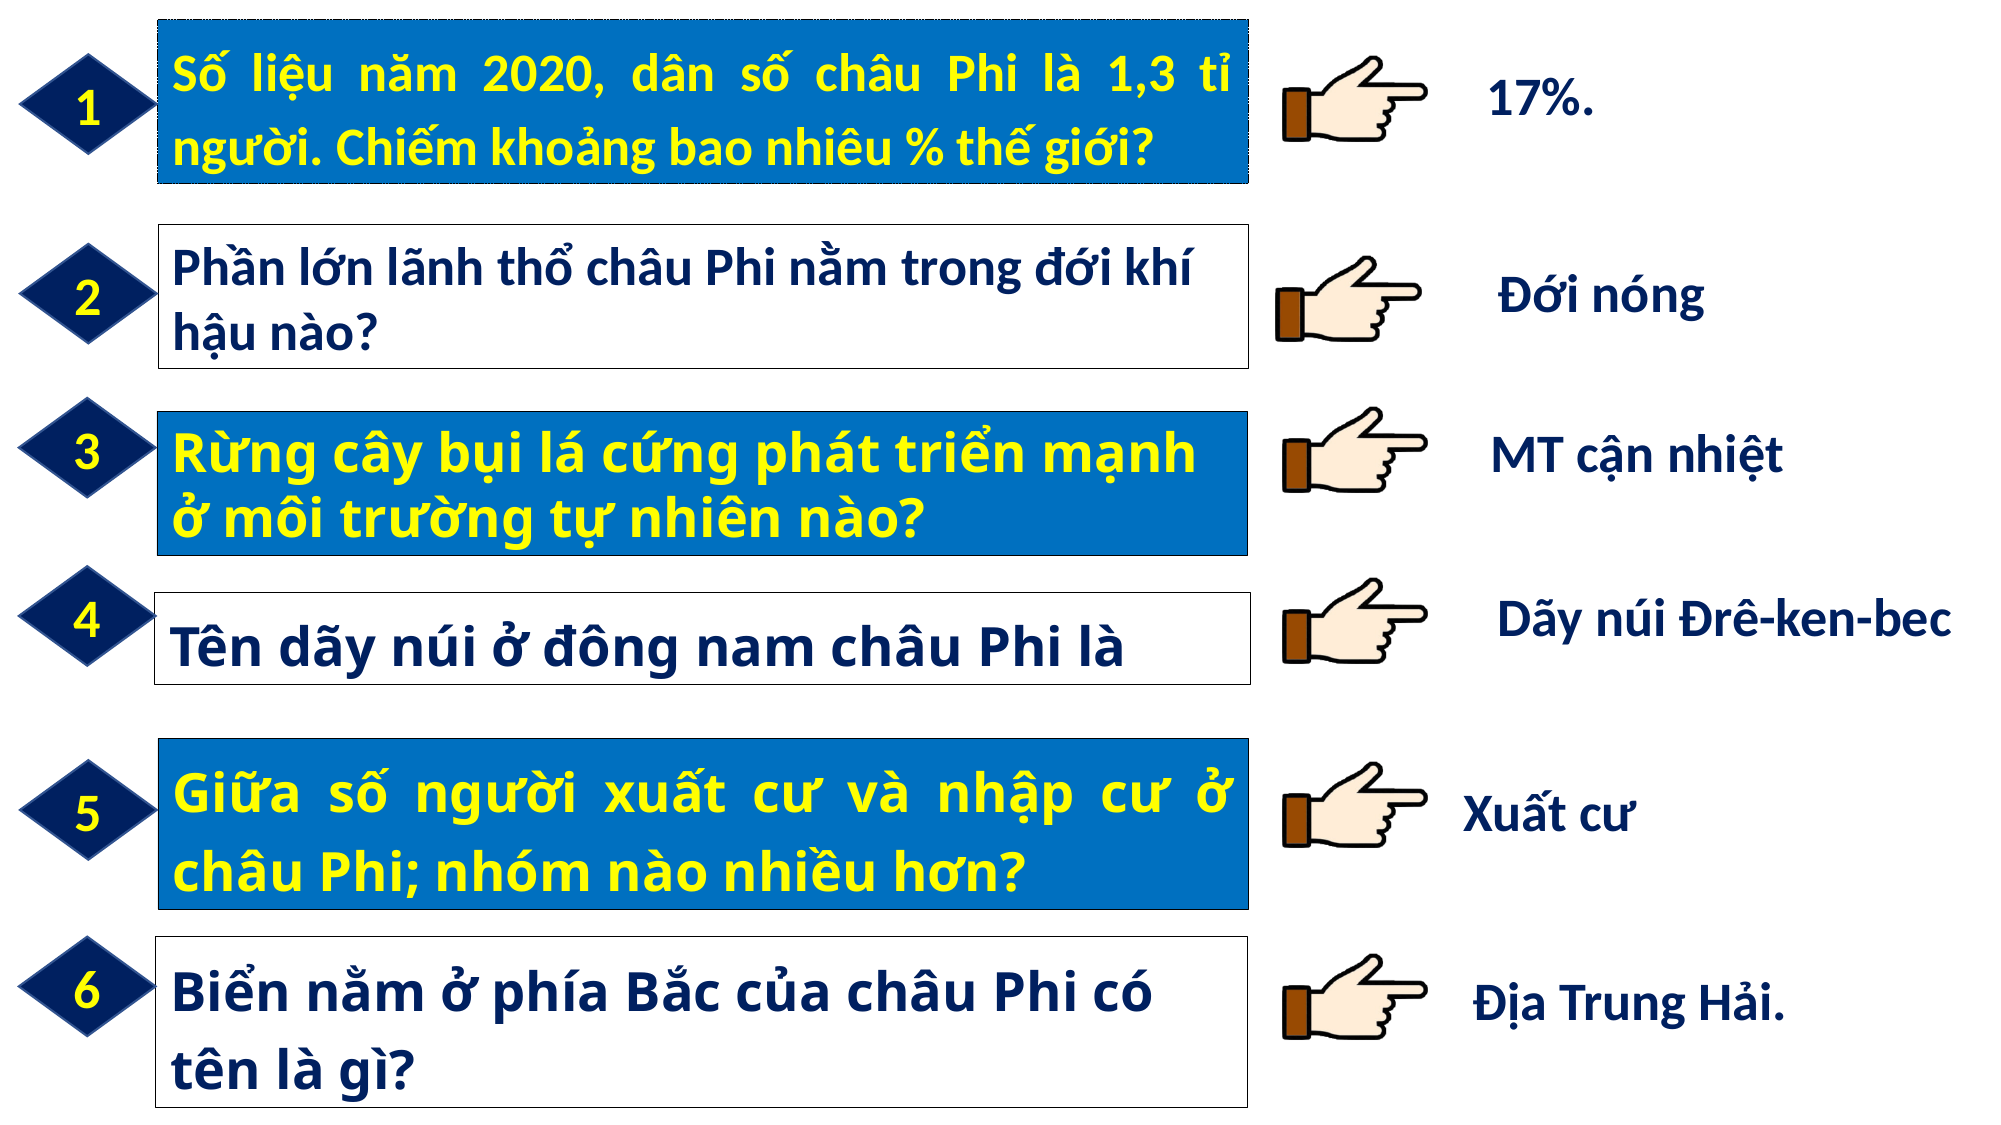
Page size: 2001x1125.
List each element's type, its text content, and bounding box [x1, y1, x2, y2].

text_box Dãy núi Đrê-ken-bec [1482, 561, 1998, 655]
text_box MT cận nhiệt [1475, 411, 1800, 491]
text_box Giữa số người xuất cư và nhập cư ở châu Phi; nhóm nào nhiều hơn? [157, 738, 1249, 910]
text_box Phần lớn lãnh thổ châu Phi nằm trong đới khí hậu nào? [157, 223, 1249, 369]
text_box Biển nằm ở phía Bắc của châu Phi có tên là gì? [155, 936, 1248, 1108]
text_box Địa Trung Hải. [1458, 945, 1987, 1039]
text_box Tên dãy núi ở đông nam châu Phi là [154, 591, 1250, 685]
text_box 4 [17, 564, 158, 668]
text_box 1 [18, 52, 159, 156]
picture [1270, 254, 1423, 347]
text_box Rừng cây bụi lá cứng phát triển mạnh ở môi trường tự nhiên nào? [156, 411, 1248, 556]
text_box Xuất cư [1449, 756, 1957, 850]
picture [1276, 405, 1429, 497]
text_box 6 [17, 935, 158, 1038]
text_box Đới nóng [1482, 250, 1721, 331]
text_box Số liệu năm 2020, dân số châu Phi là 1,3 tỉ người. Chiếm khoảng bao nhiêu % thế giới? [157, 19, 1249, 184]
picture [1276, 576, 1429, 669]
text_box 5 [18, 758, 159, 862]
picture [1276, 54, 1429, 146]
text_box 3 [17, 396, 158, 499]
picture [1276, 760, 1429, 853]
text_box 17%. [1472, 41, 1611, 134]
text_box 2 [18, 242, 159, 345]
picture [1276, 952, 1429, 1044]
